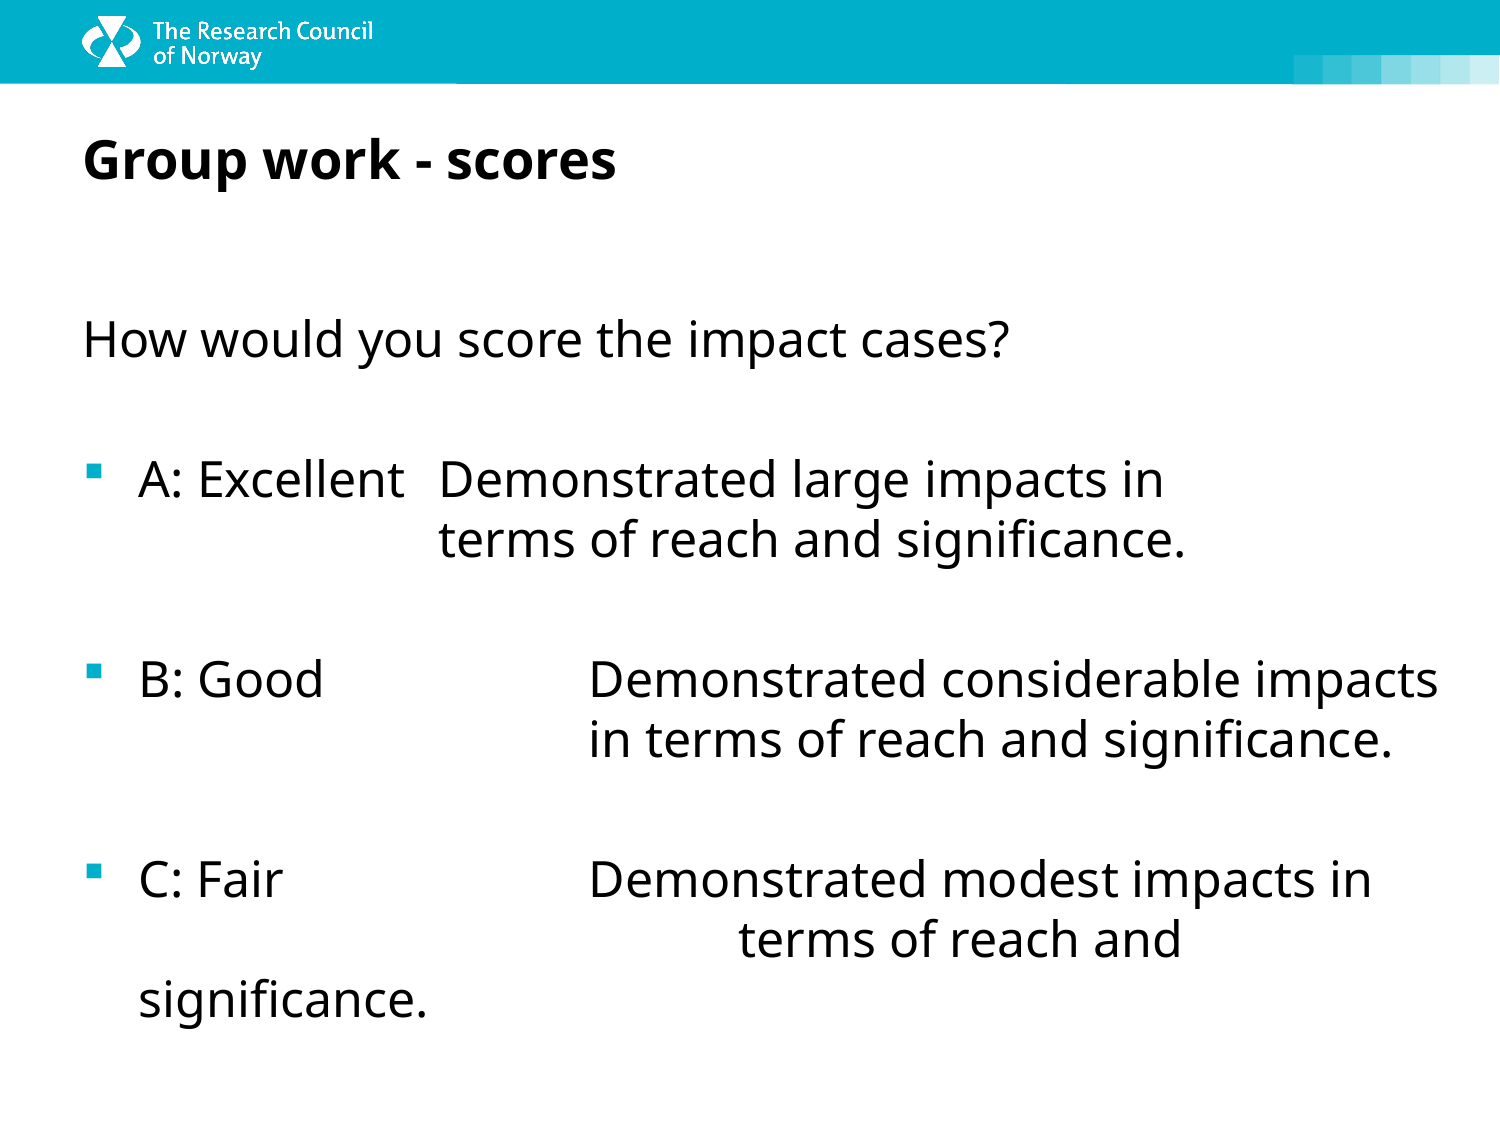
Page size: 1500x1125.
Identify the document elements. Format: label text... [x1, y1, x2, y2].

list How would you score the impact cases? A: Excellent Demonstrated large impacts in terms of reach and significance. B: Good Demonstrated considerable impacts in terms of reach and significance. C: Fair Demonstrated modest impacts in terms of reach and significance. [82, 301, 1447, 1083]
picture [82, 16, 372, 70]
title Group work - scores [76, 119, 1447, 297]
